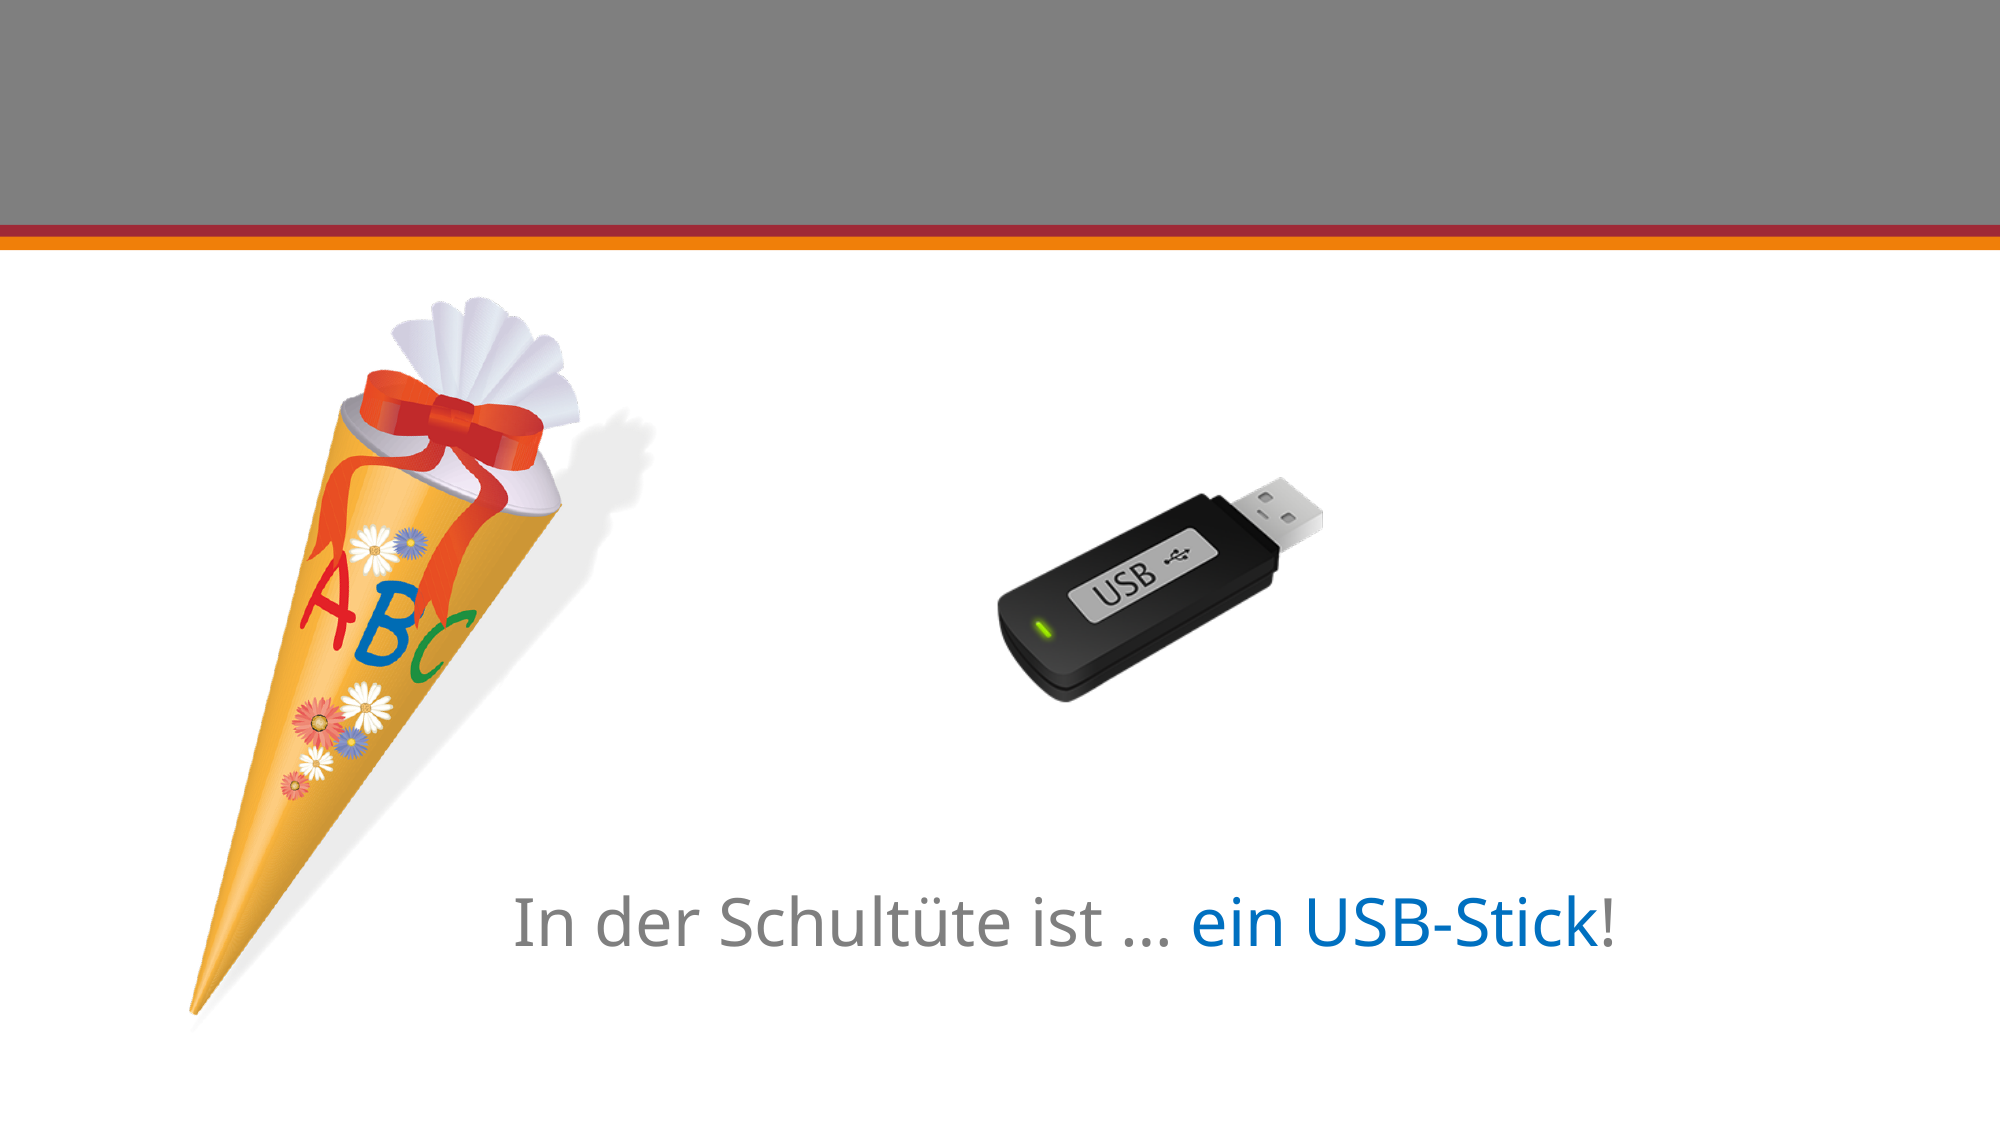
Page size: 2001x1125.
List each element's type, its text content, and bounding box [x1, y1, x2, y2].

text_box In der Schultüte ist … [427, 872, 988, 967]
text_box ein USB-Stick! [988, 872, 1821, 967]
picture [987, 402, 1338, 753]
picture [0, 237, 731, 1092]
